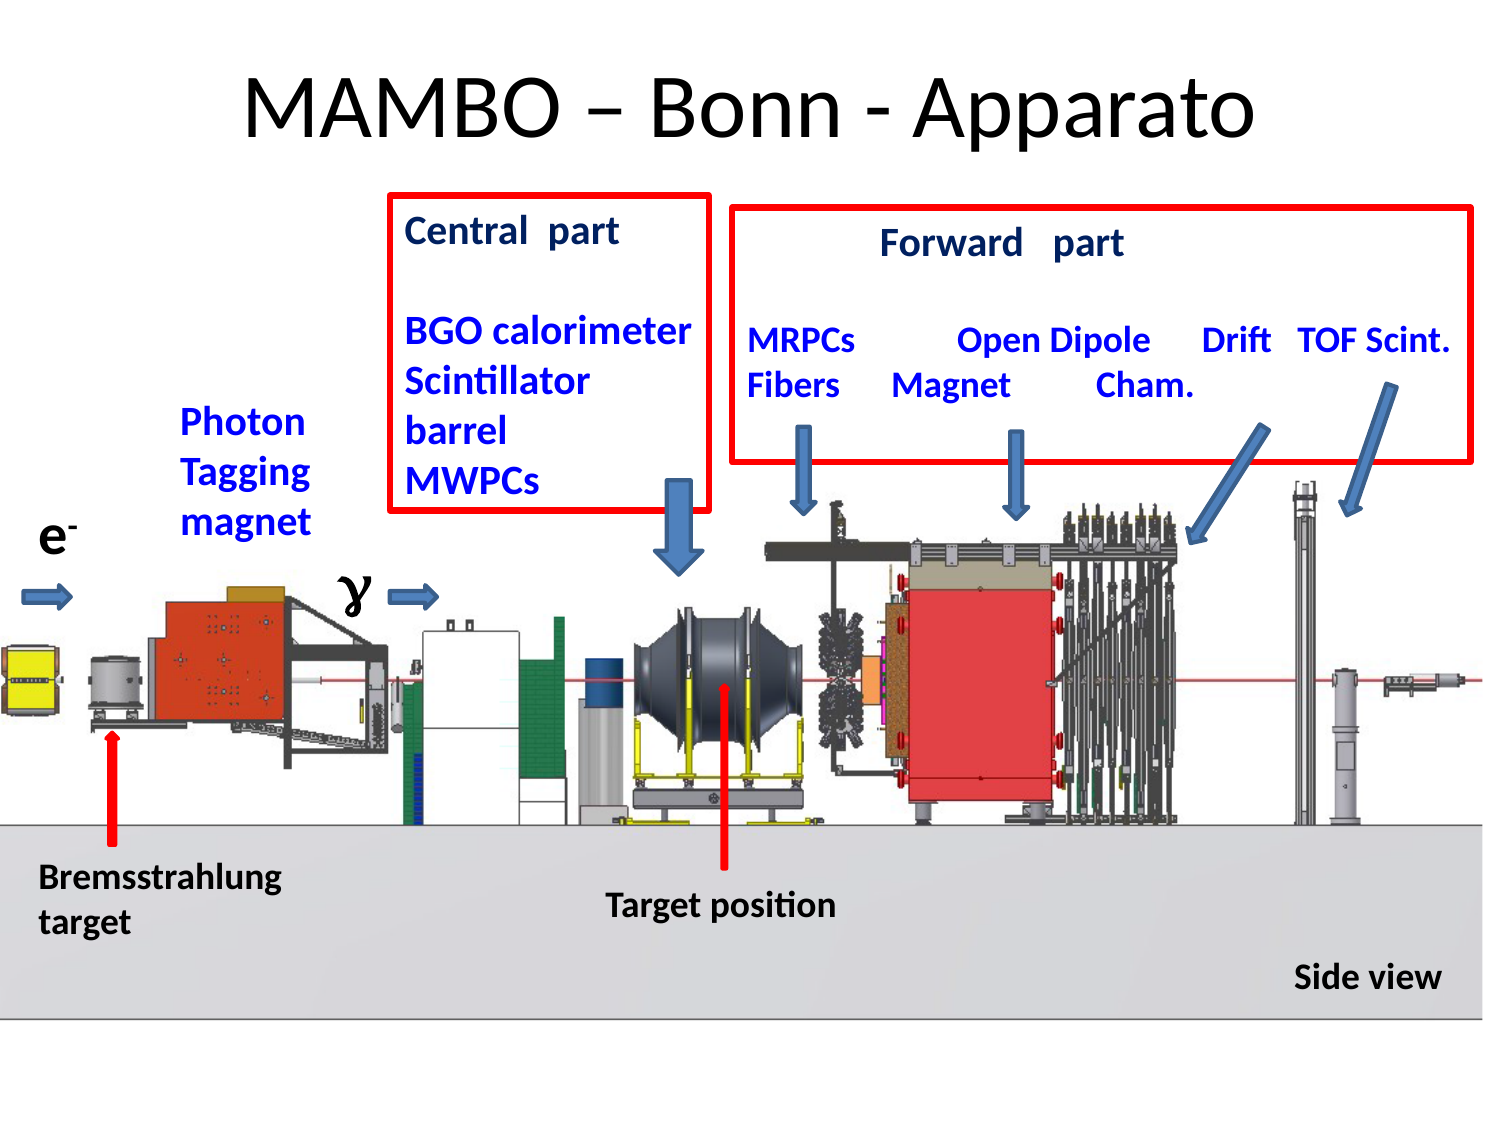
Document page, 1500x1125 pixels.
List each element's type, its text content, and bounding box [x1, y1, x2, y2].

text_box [0, 195, 1489, 1048]
title MAMBO – Bonn - Apparato [75, 7, 1425, 194]
